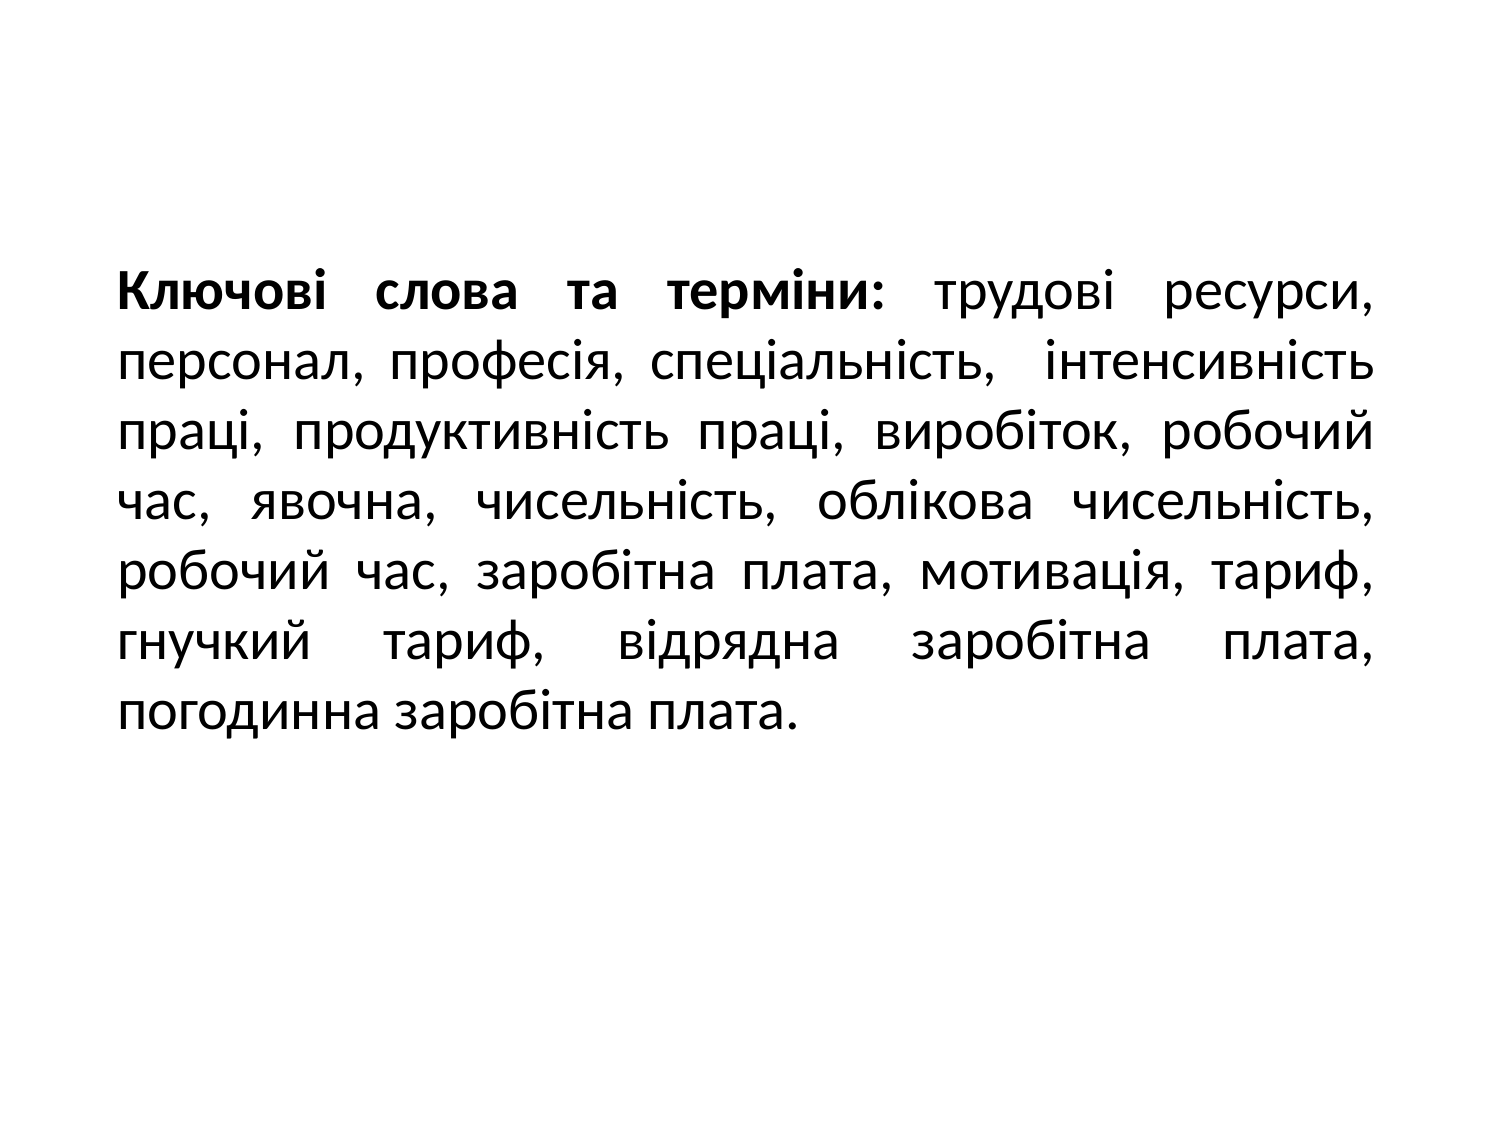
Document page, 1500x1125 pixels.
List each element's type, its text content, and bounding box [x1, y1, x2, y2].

text_box Ключові слова та терміни: трудові ресурси, персонал, професія, спеціальність, інтенсивність праці, продуктивність праці, виробіток, робочий час, явочна, чисельність, облікова чисельність, робочий час, заробітна плата, мотивація, тариф, гнучкий тариф, відрядна заробітна плата, погодинна заробітна плата. [102, 243, 1391, 749]
